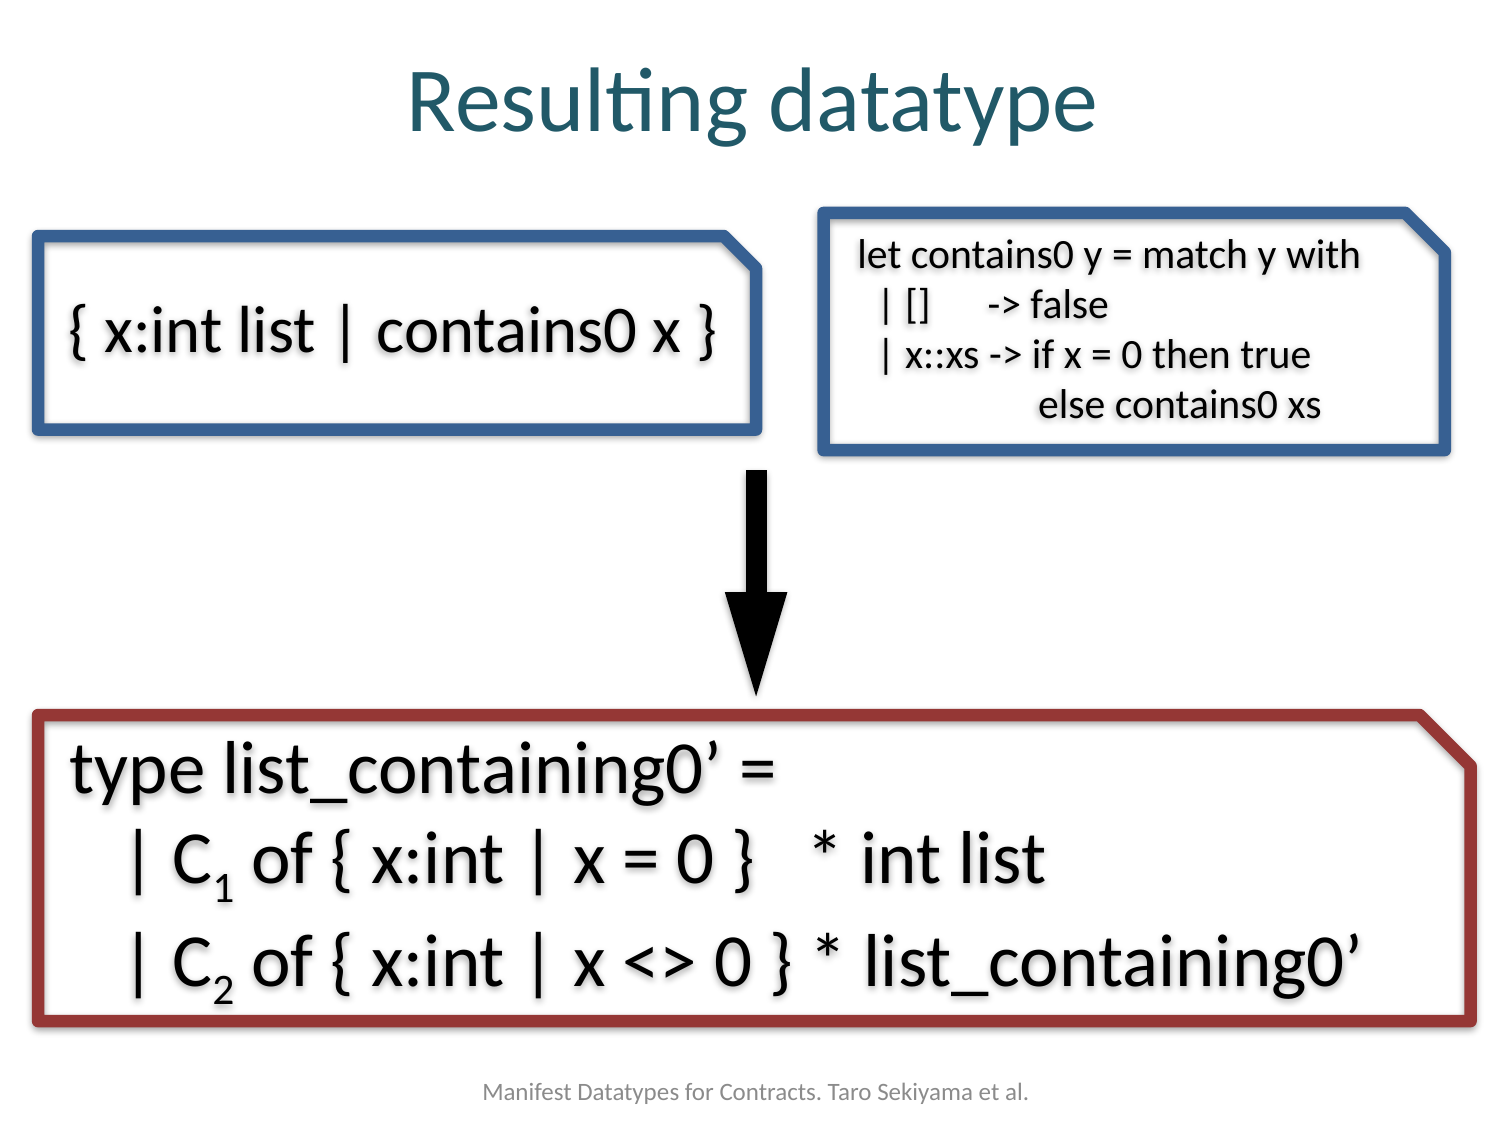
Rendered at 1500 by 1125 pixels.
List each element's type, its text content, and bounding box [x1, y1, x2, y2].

title Resulting datatype [35, 0, 1471, 189]
text_box let contains0 y = match y with | [] -> false | x::xs -> if x = 0 then true else contains0 xs [822, 212, 1446, 451]
text_box { x:int list | contains0 x } [37, 235, 757, 431]
footer Manifest Datatypes for Contracts. Taro Sekiyama et al. [419, 1059, 1093, 1120]
text_box type list_containing0’ = | C1 of { x:int | x = 0 } * int list | C2 of { x:int | x <> 0 } * list_containing0’ [37, 714, 1472, 1022]
